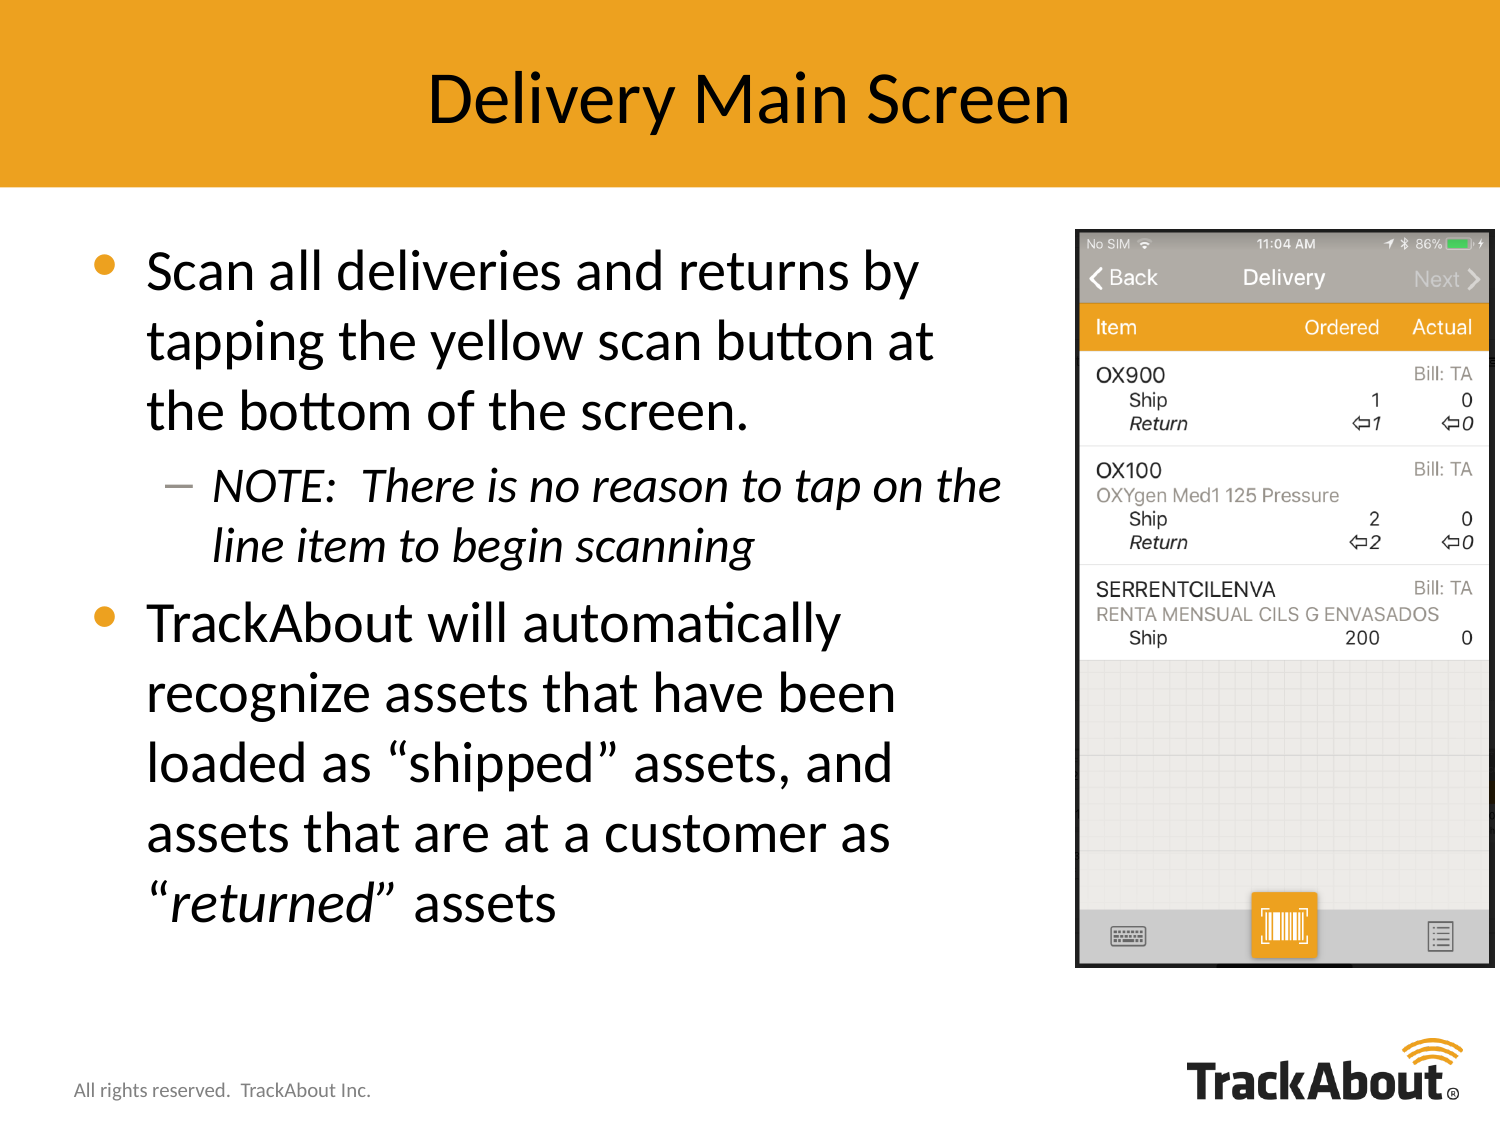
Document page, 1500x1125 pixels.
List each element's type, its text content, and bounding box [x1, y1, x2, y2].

picture [1074, 229, 1496, 968]
picture [1187, 1038, 1463, 1100]
list Scan all deliveries and returns by tapping the yellow scan button at the bottom of the screen. NOTE: There is no reason to tap on the line item to begin scanning TrackAbout will automatically recognize assets that have been loaded as “shipped” assets, and assets that are at a customer as “returned” assets [75, 224, 1038, 1005]
title Delivery Main Screen [75, 18, 1425, 169]
